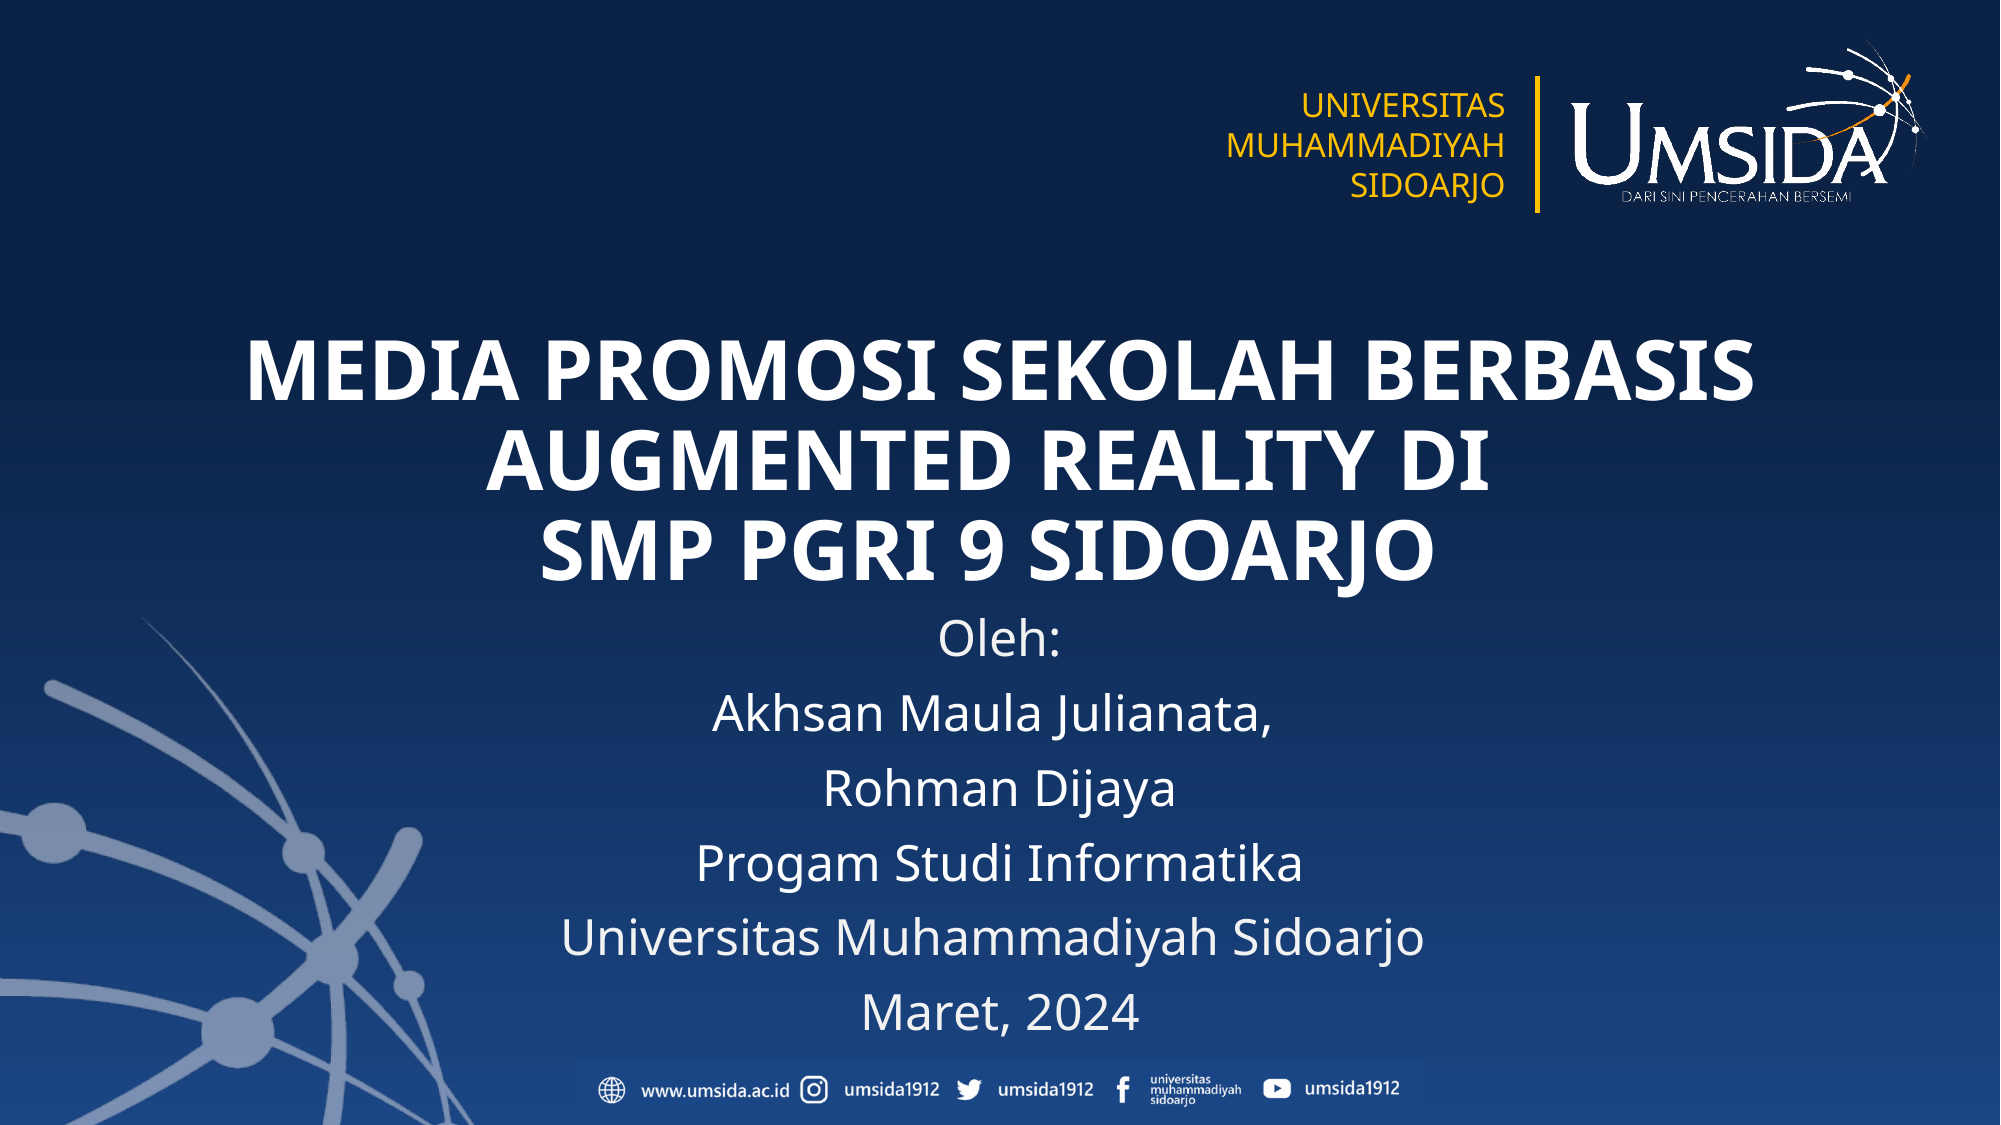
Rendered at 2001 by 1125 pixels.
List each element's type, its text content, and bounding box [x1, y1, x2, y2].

title MEDIA PROMOSI SEKOLAH BERBASIS AUGMENTED REALITY DI SMP PGRI 9 SIDOARJO [119, 197, 1881, 606]
picture [0, 575, 517, 1125]
picture [1570, 37, 1930, 202]
subtitle Oleh: Akhsan Maula Julianata, Rohman Dijaya Progam Studi Informatika Universitas Muhammadiyah Sidoarjo Maret, 2024 [281, 605, 1719, 784]
picture [575, 1059, 1425, 1112]
